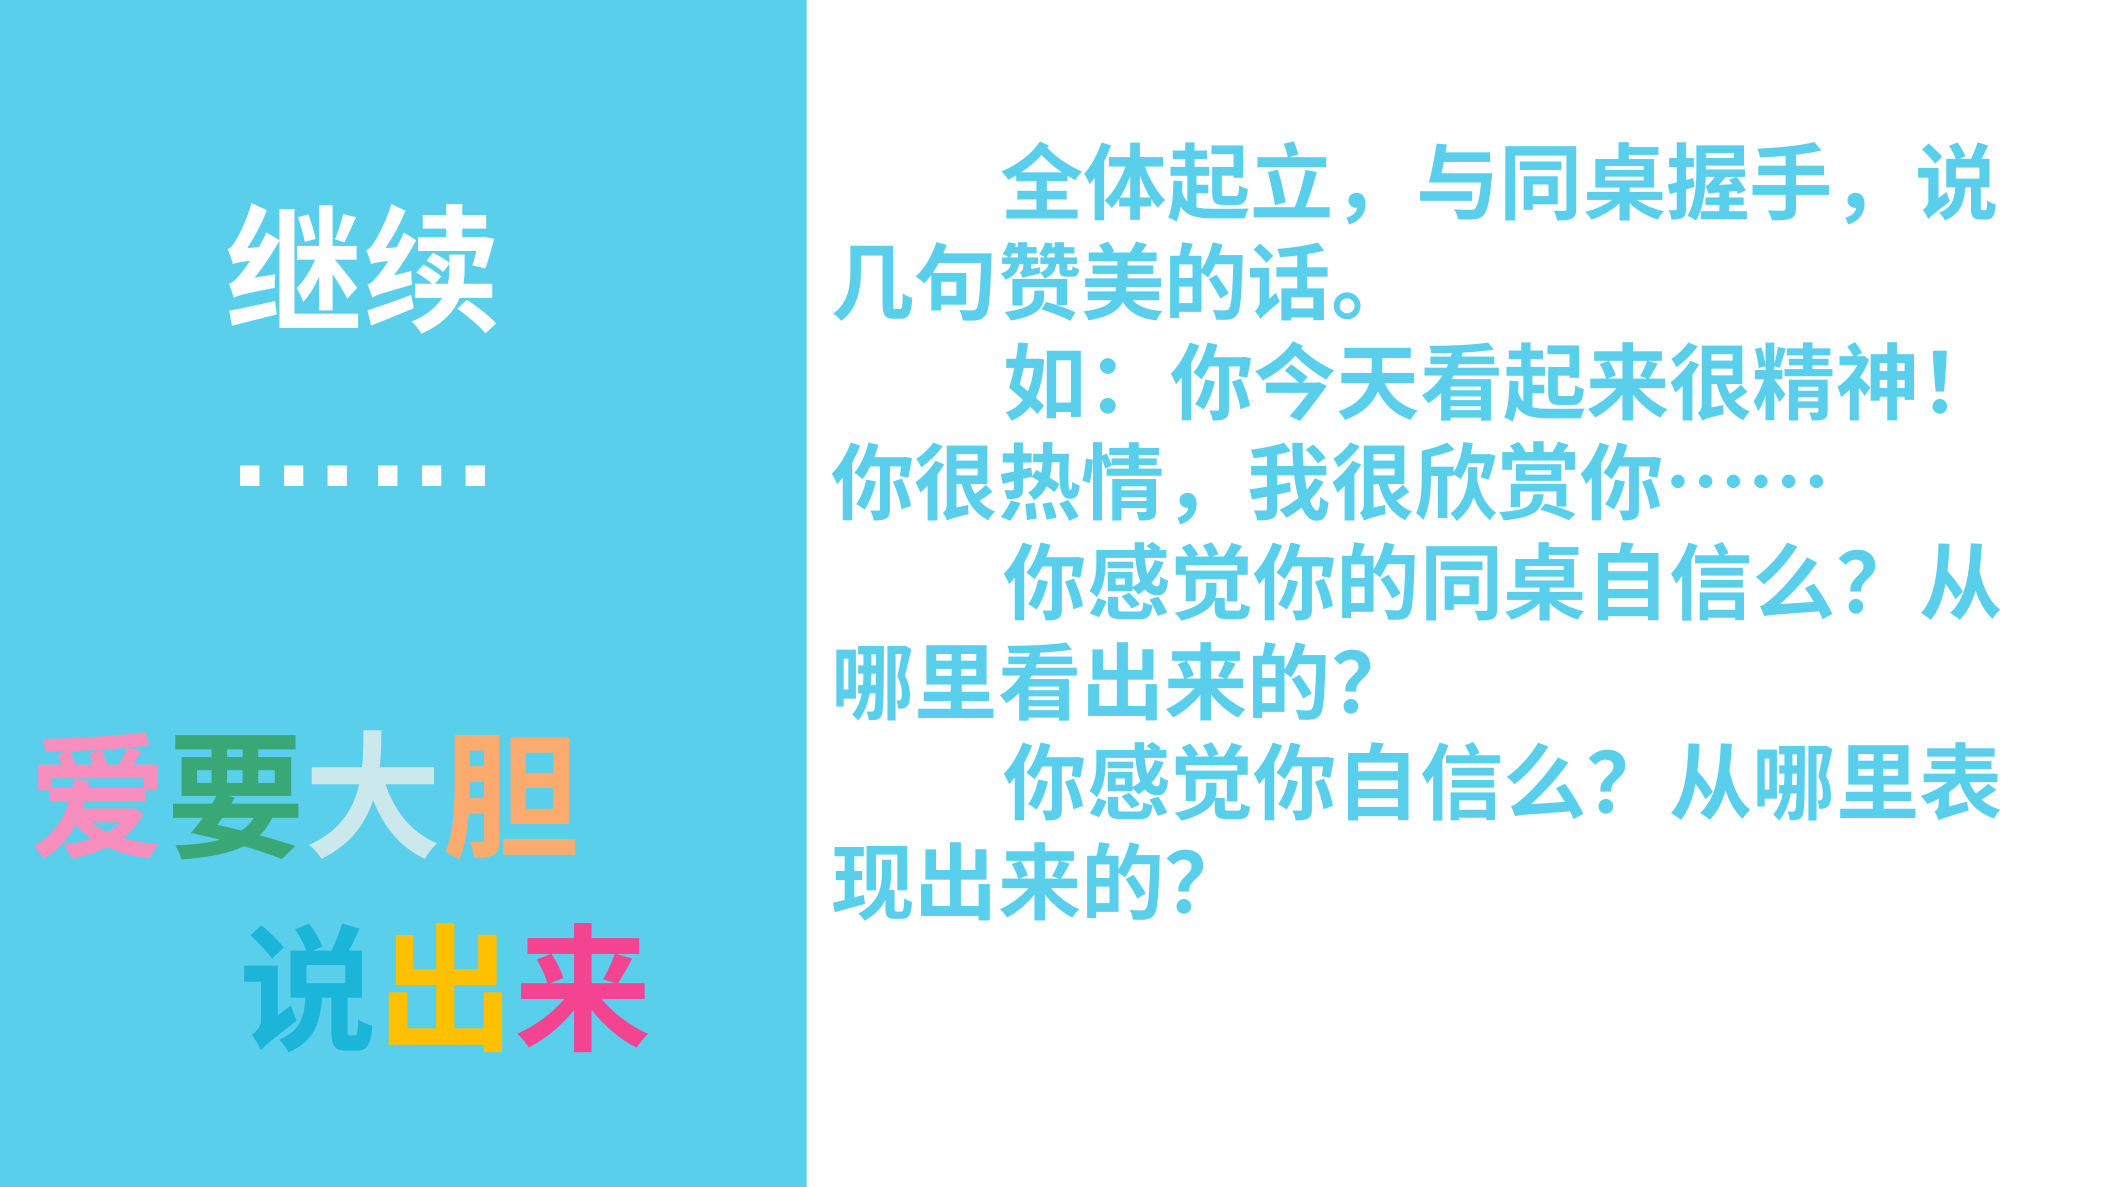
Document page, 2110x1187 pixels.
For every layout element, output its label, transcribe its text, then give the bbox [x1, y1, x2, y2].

text_box 全体起立，与同桌握手，说几句赞美的话。 如：你今天看起来很精神！你很热情，我很欣赏你…… 你感觉你的同桌自信么？从哪里看出来的？ 你感觉你自信么？从哪里表现出来的？ [831, 130, 2075, 1187]
text_box [0, 0, 808, 1187]
text_box 爱要大胆 说出来 [0, 710, 739, 1068]
text_box 继续 …… [105, 184, 622, 515]
